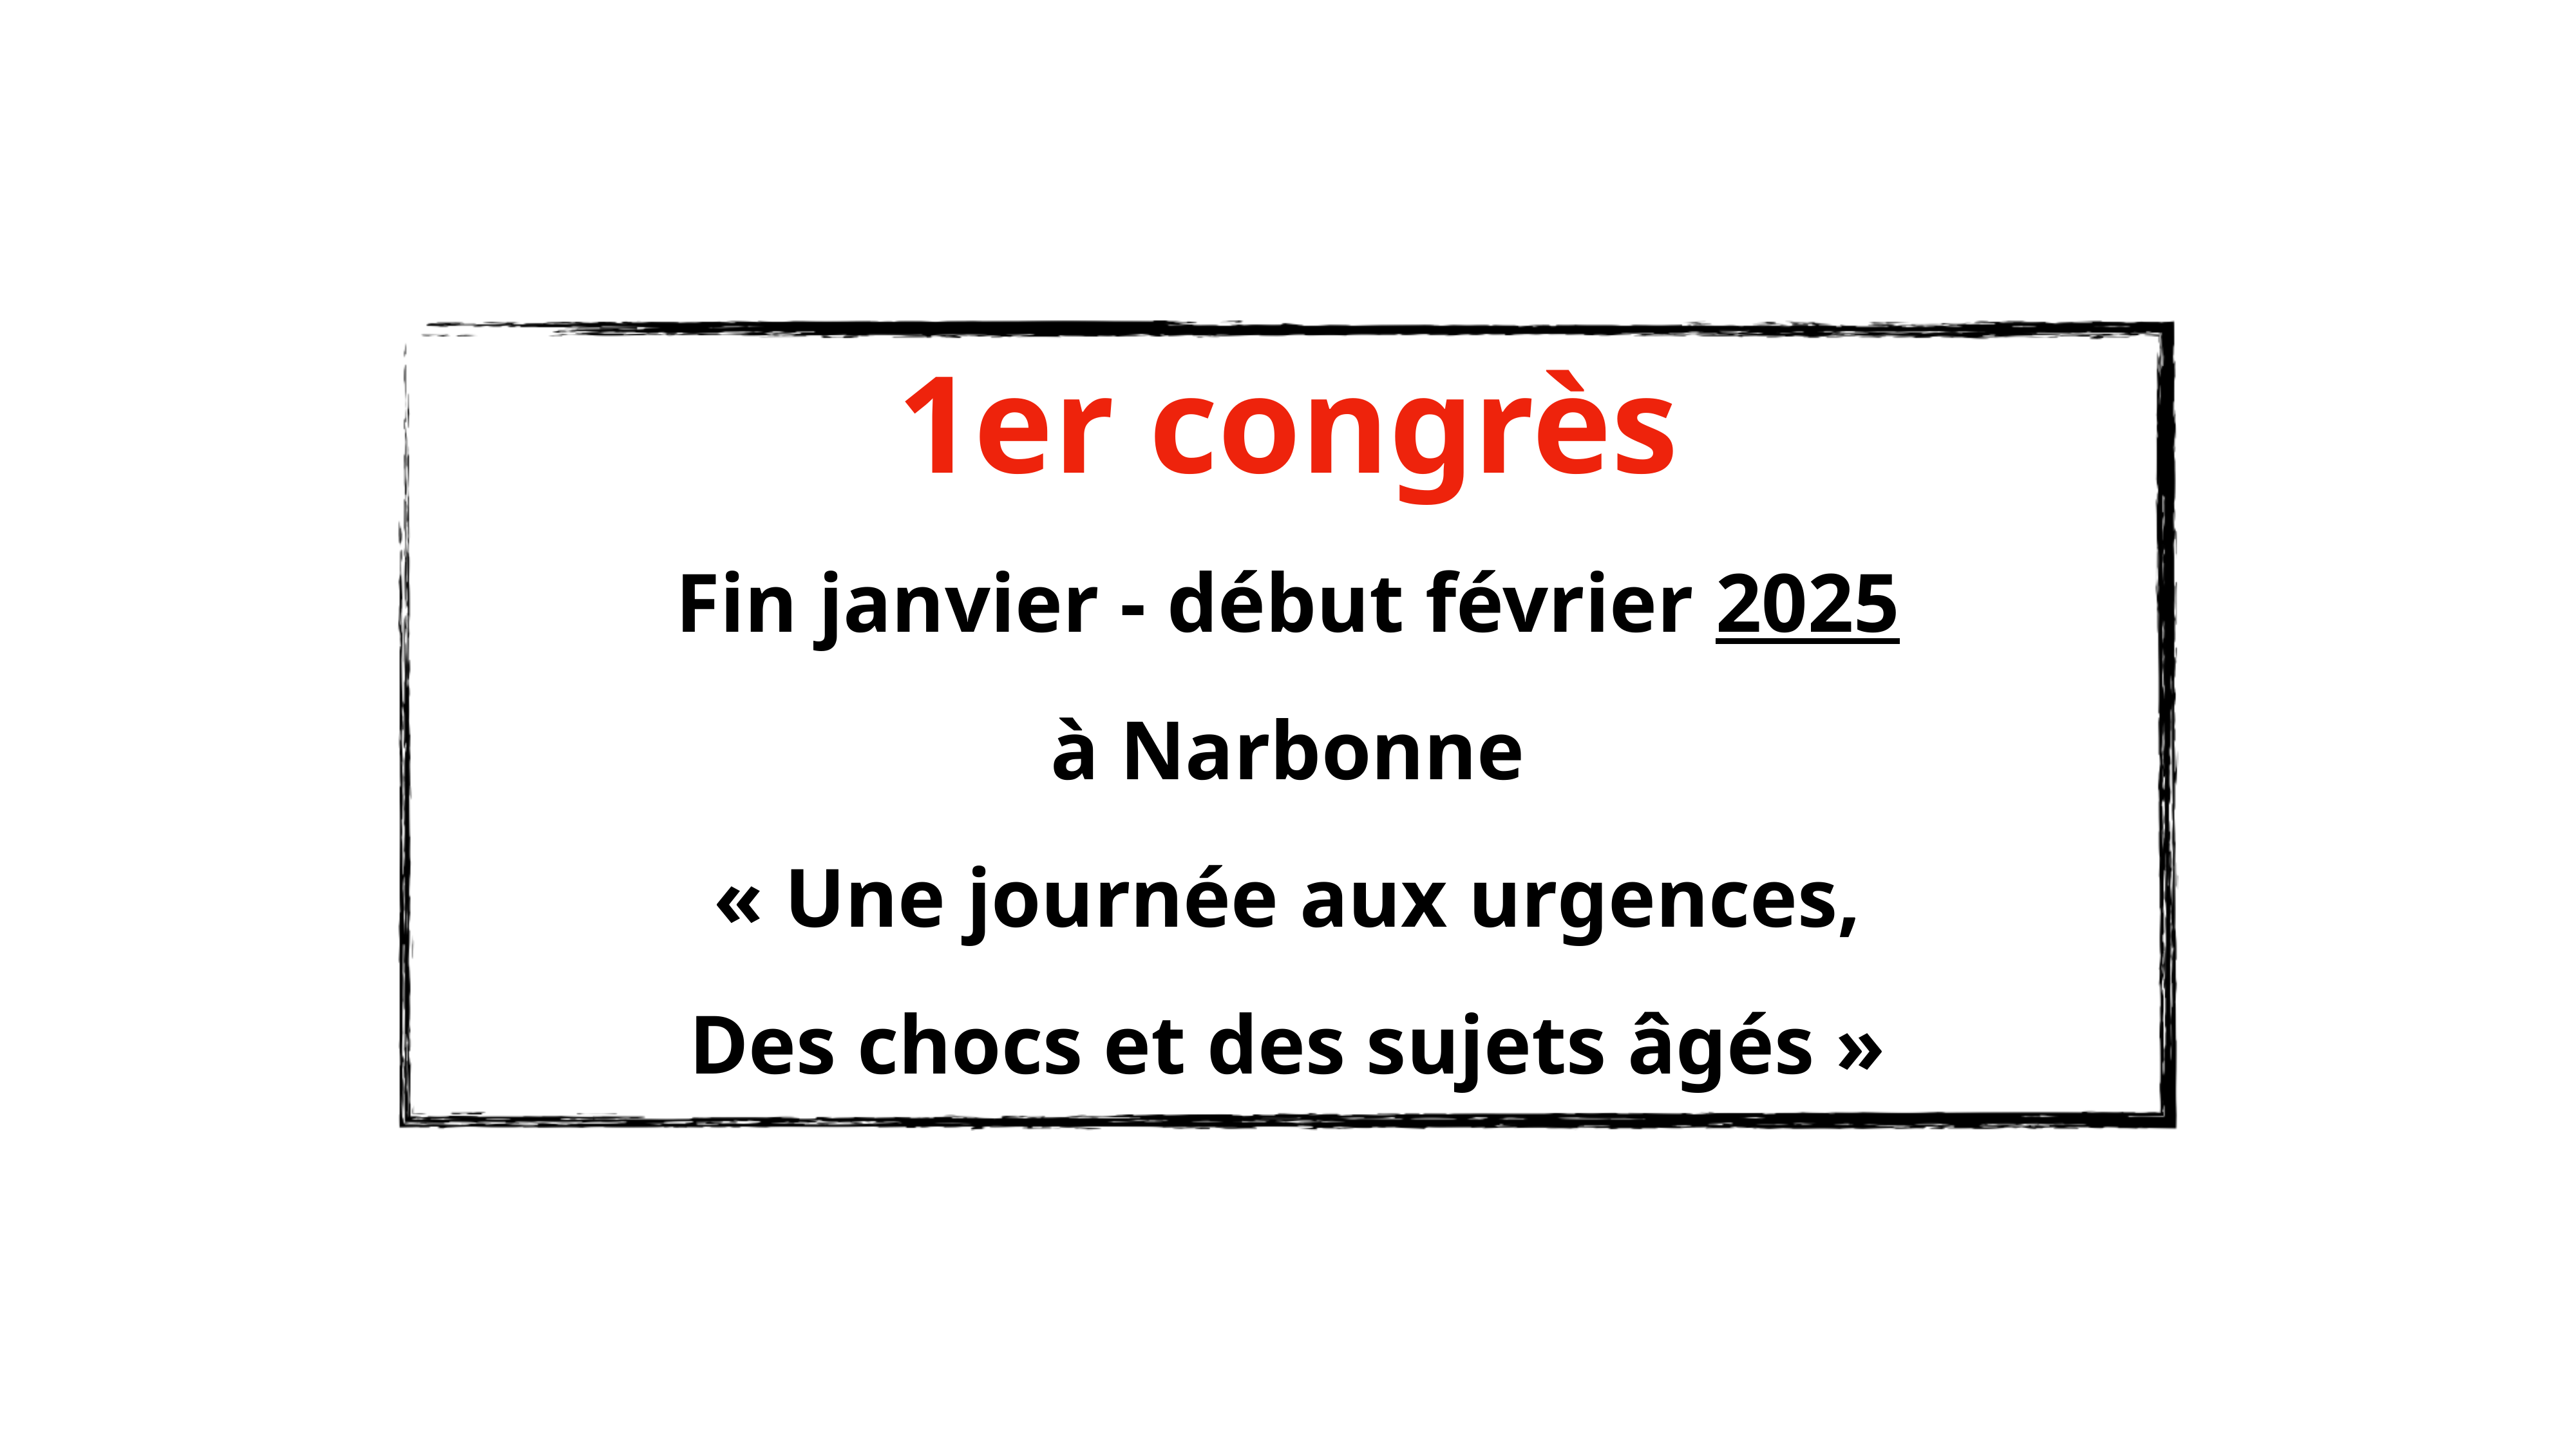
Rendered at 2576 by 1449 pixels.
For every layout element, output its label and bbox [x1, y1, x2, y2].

text_box [397, 317, 2179, 1131]
